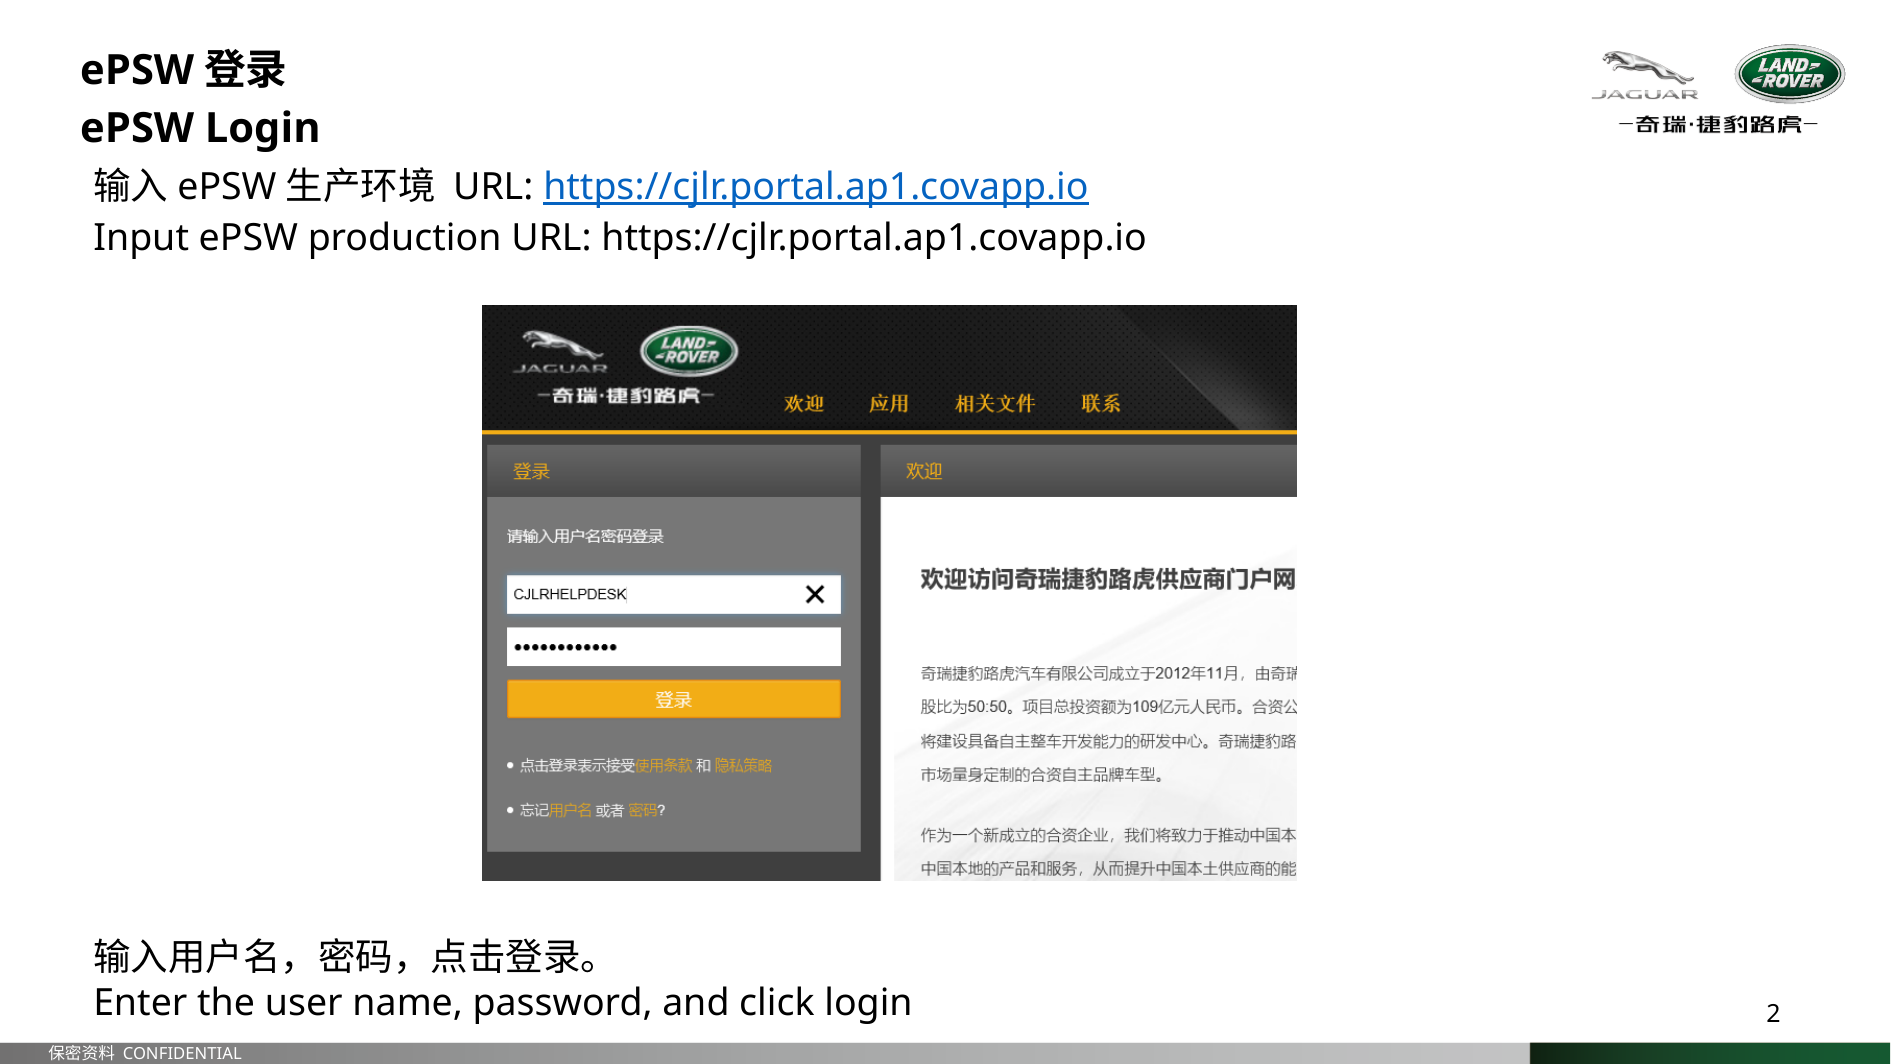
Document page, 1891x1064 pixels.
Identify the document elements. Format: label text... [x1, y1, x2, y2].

list ePSW Login [65, 97, 901, 155]
slide_number 2 [1355, 985, 1796, 1043]
list ePSW登录 [65, 39, 901, 96]
picture [482, 305, 1297, 882]
picture [0, 0, 1891, 1064]
text_box 输入ePSW生产环境 URL: https://cjlr.portal.ap1.covapp.io Input ePSW production URL: https://cjlr.portal.ap1.covapp.io 输入用户名，密码，点击登录。 Enter the user name, password, and click login [78, 154, 1355, 1064]
